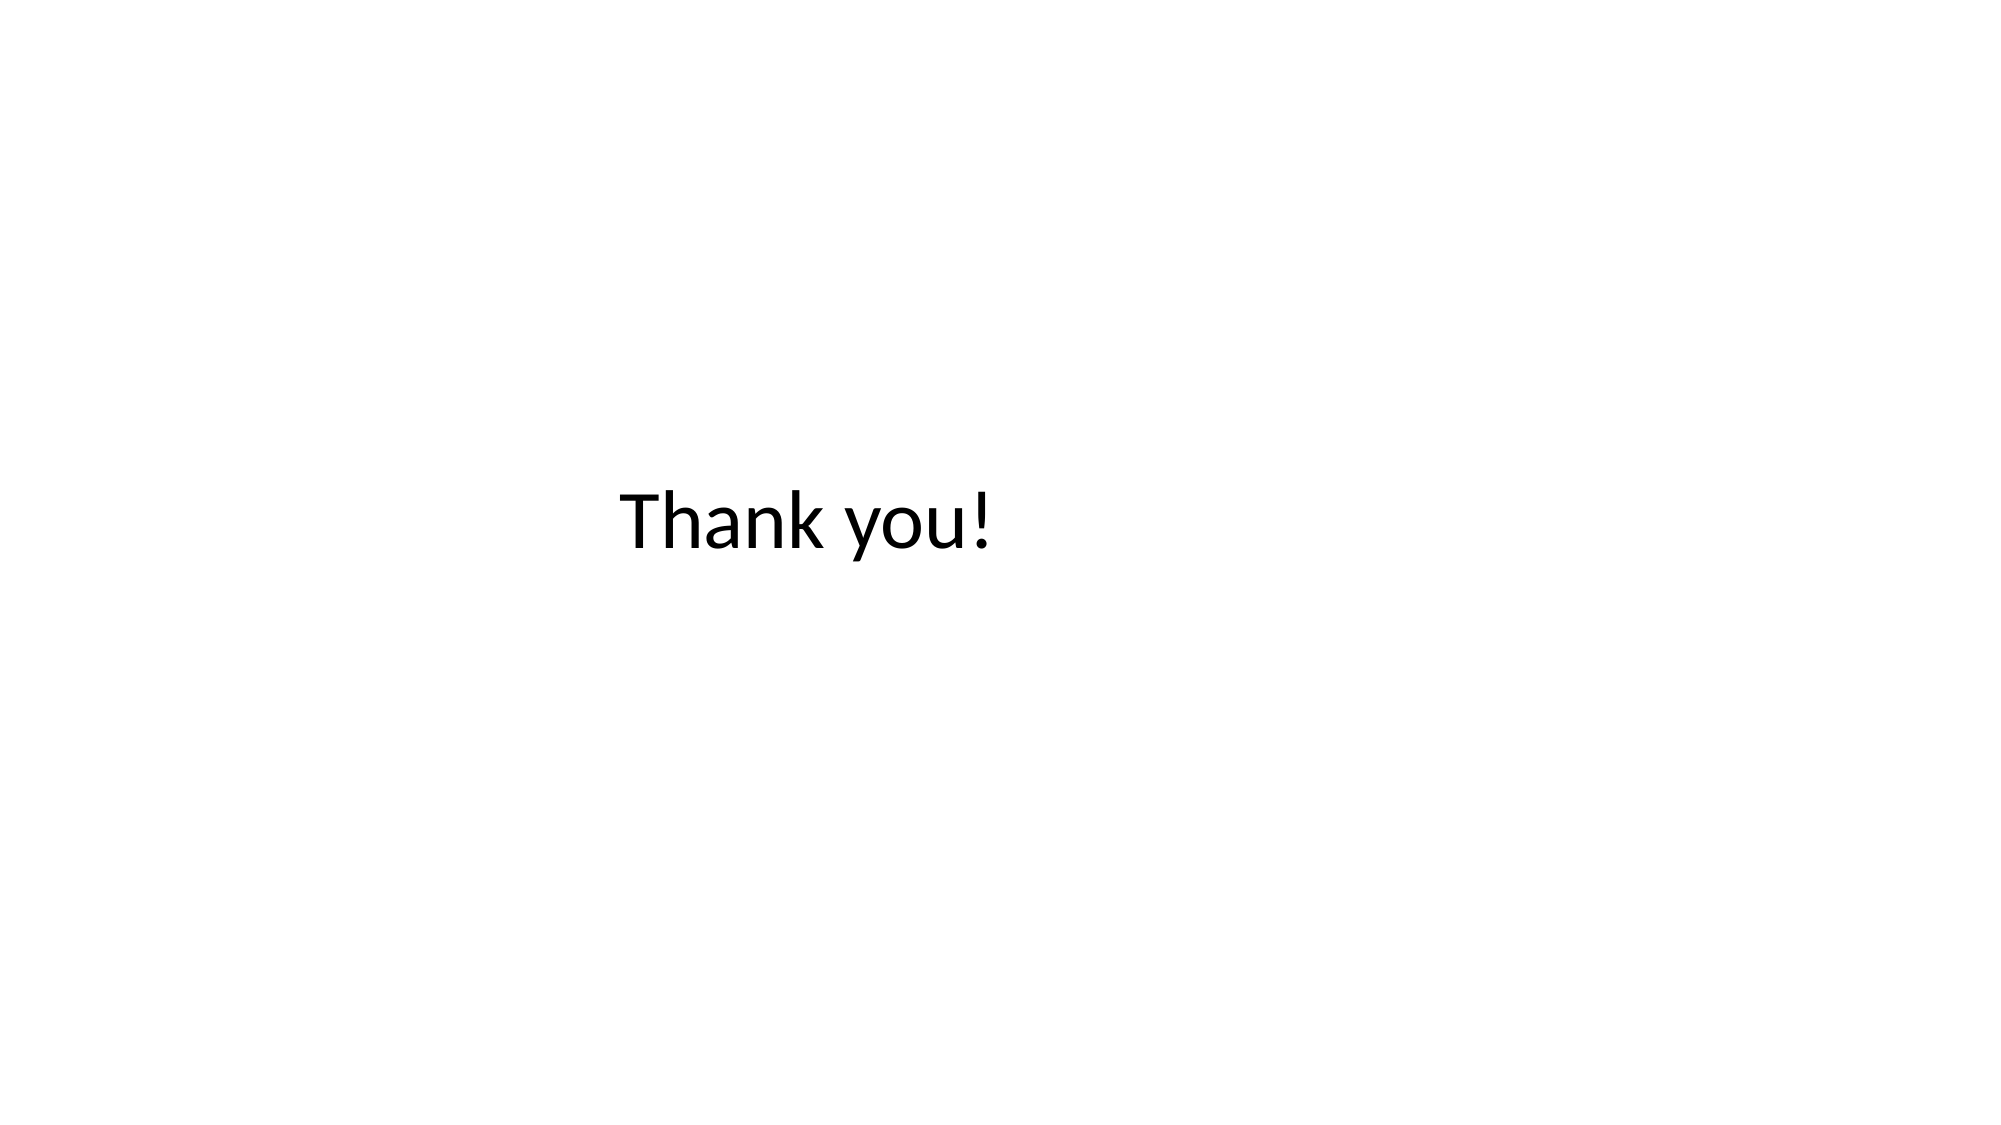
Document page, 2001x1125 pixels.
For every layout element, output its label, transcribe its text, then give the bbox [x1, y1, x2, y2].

text_box Thank you! [605, 457, 1903, 573]
